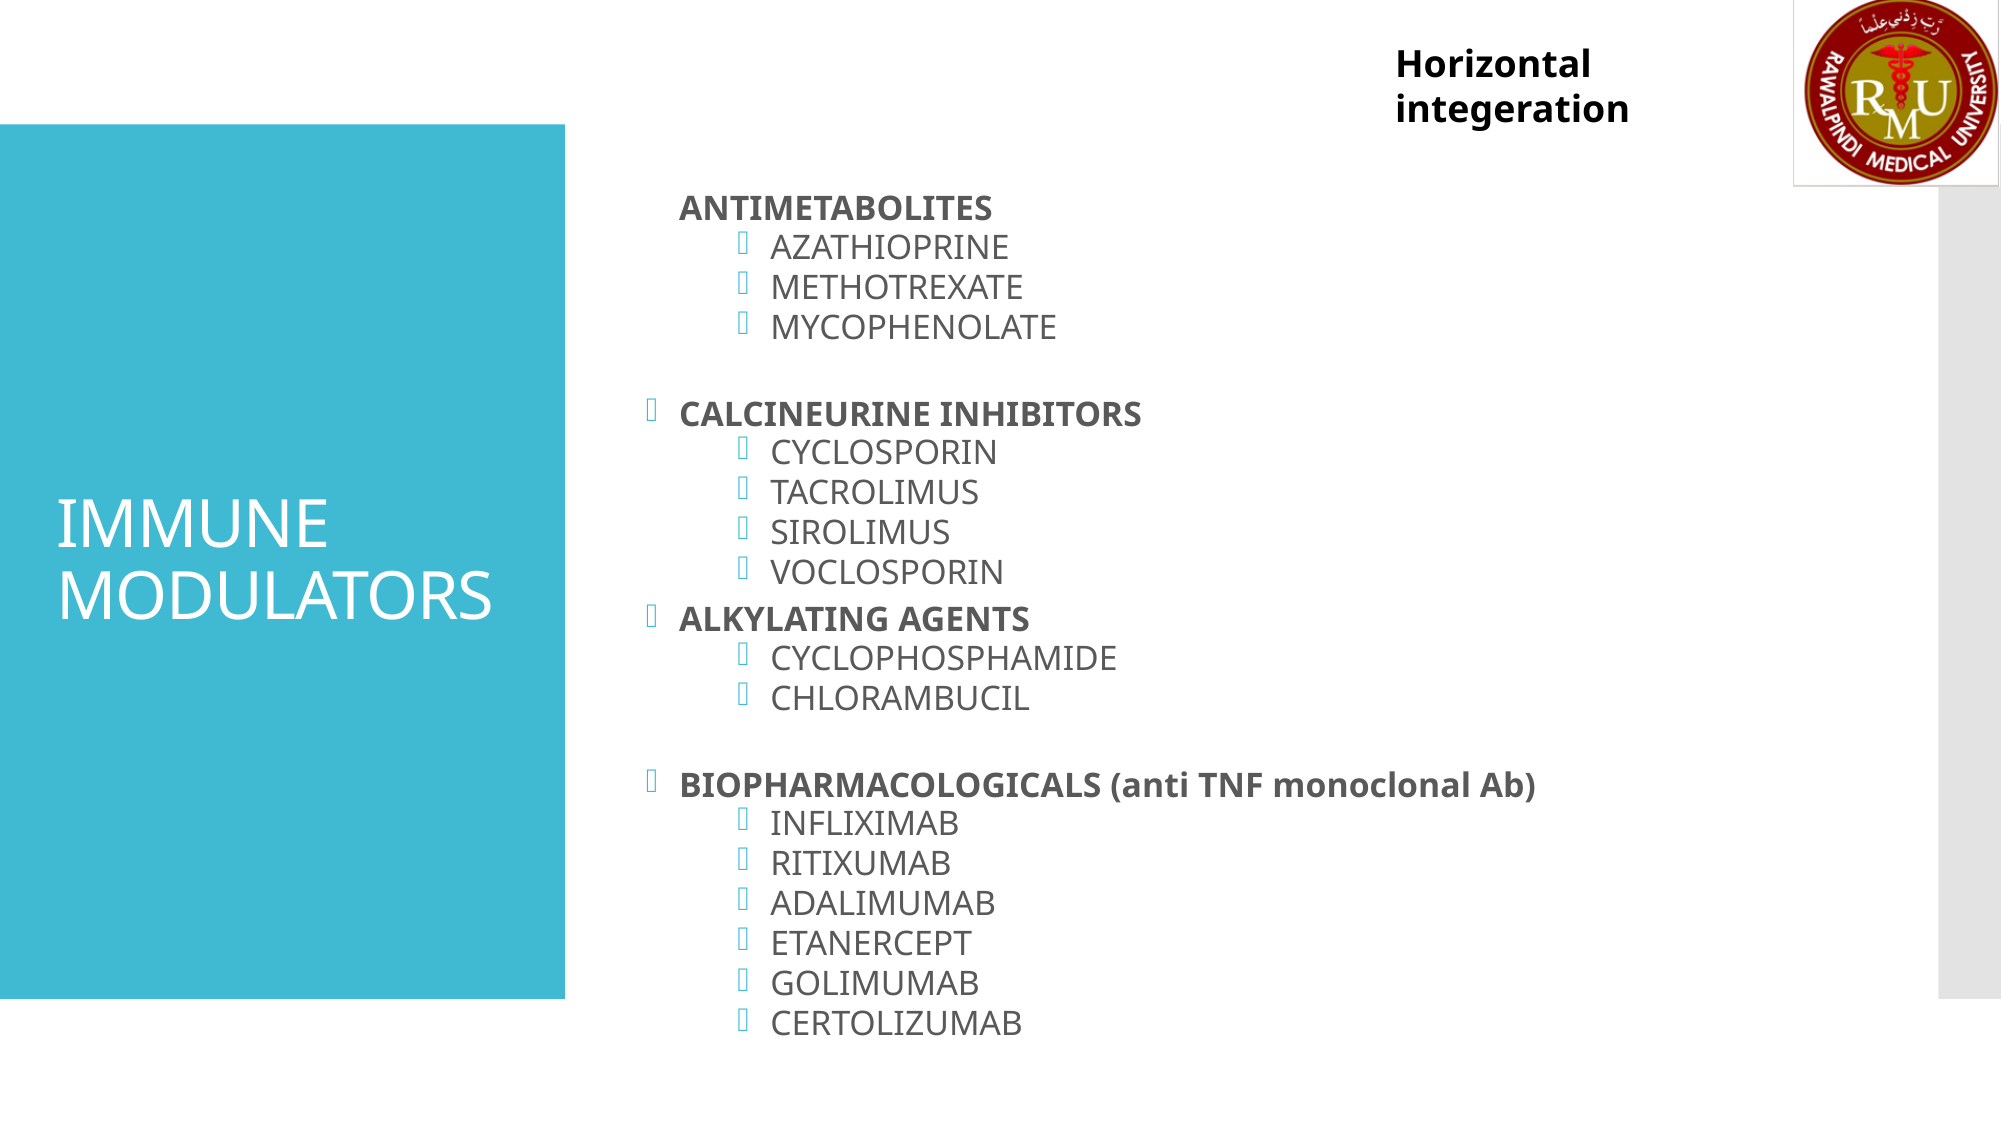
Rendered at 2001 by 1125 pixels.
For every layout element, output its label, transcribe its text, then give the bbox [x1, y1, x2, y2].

title IMMUNE MODULATORS [41, 184, 525, 940]
picture [1793, 0, 2000, 187]
text_box Horizontal integeration [1380, 32, 1793, 138]
list ANTIMETABOLITES AZATHIOPRINE METHOTREXATE MYCOPHENOLATE CALCINEURINE INHIBITORS CYCLOSPORIN TACROLIMUS SIROLIMUS VOCLOSPORIN ALKYLATING AGENTS CYCLOPHOSPHAMIDE CHLORAMBUCIL BIOPHARMACOLOGICALS (anti TNF monoclonal Ab) INFLIXIMAB RITIXUMAB ADALIMUMAB ETANERCEPT GOLIMUMAB CERTOLIZUMAB [630, 184, 2000, 1074]
